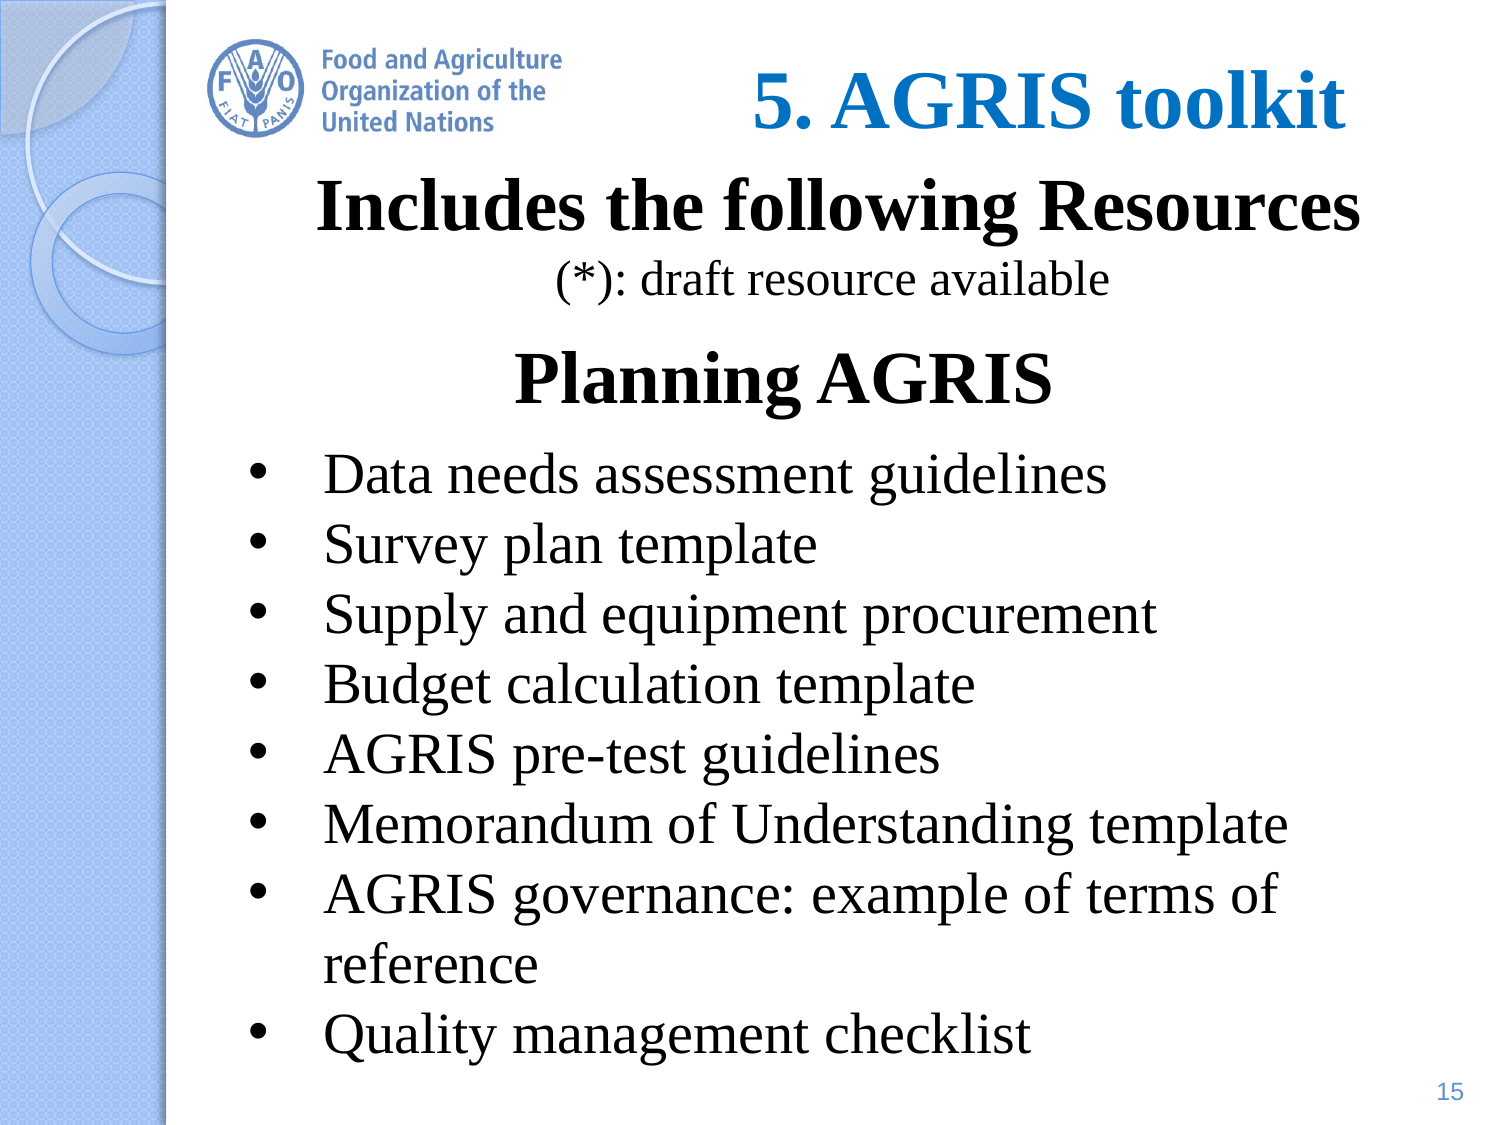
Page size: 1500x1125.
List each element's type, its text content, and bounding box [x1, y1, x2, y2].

title 5. AGRIS toolkit [737, 37, 1438, 148]
text_box Data needs assessment guidelines Survey plan template Supply and equipment procurement Budget calculation template AGRIS pre-test guidelines Memorandum of Understanding template AGRIS governance: example of terms of reference Quality management checklist [233, 427, 1457, 1073]
text_box Planning AGRIS [500, 321, 1125, 427]
text_box [62, 174, 1450, 470]
picture [166, 3, 601, 174]
text_box Includes the following Resources (*): draft resource available [176, 148, 1500, 314]
slide_number 15 [1413, 1034, 1488, 1113]
